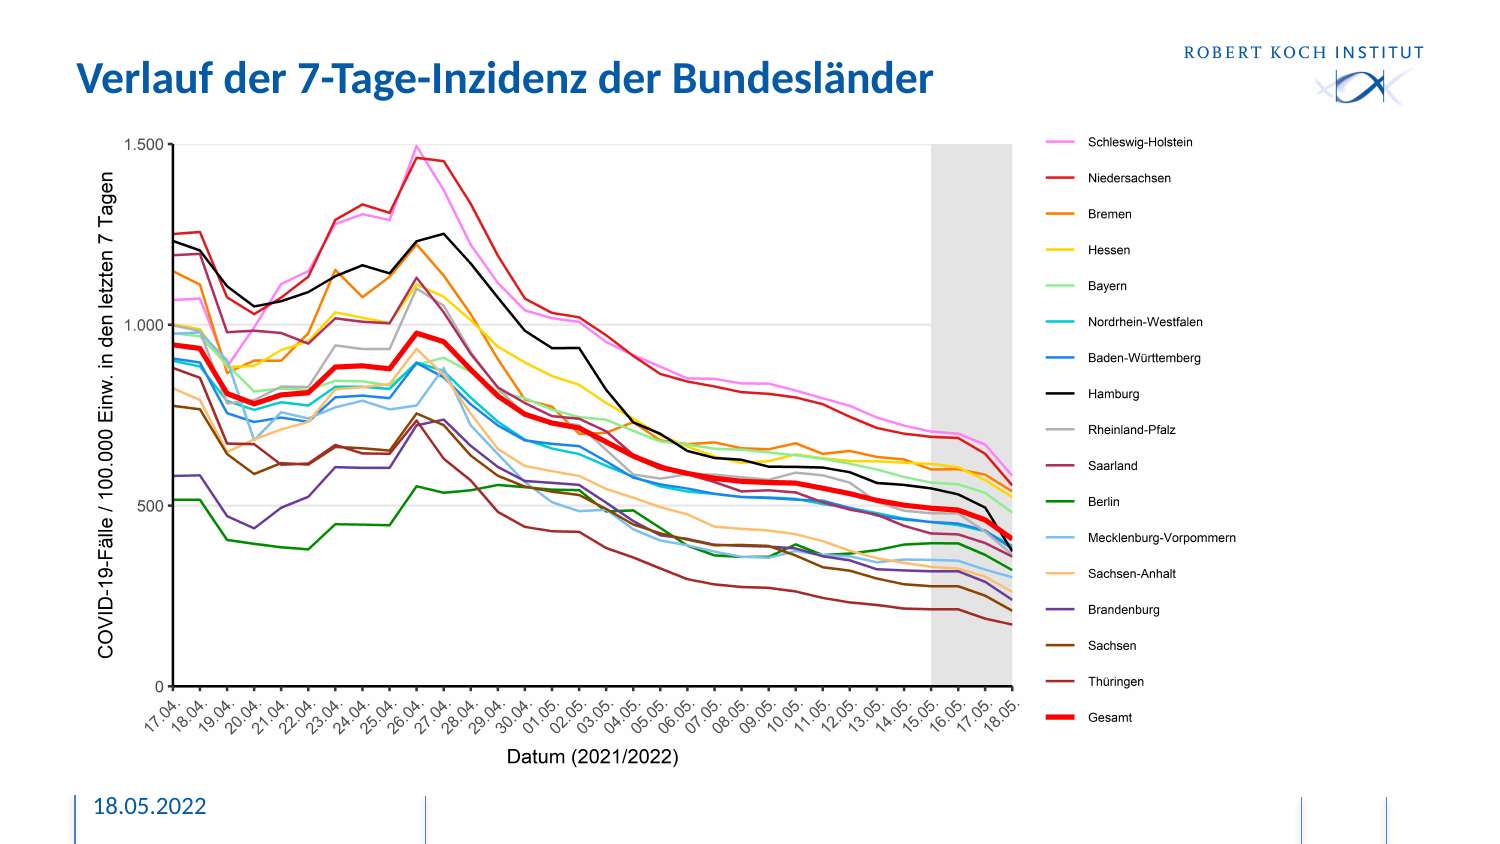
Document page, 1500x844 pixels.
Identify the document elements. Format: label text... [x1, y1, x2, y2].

title Verlauf der 7-Tage-Inzidenz der Bundesländer [76, 17, 1387, 135]
picture [1387, 40, 1430, 114]
picture [90, 133, 1256, 772]
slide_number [92, 782, 398, 827]
